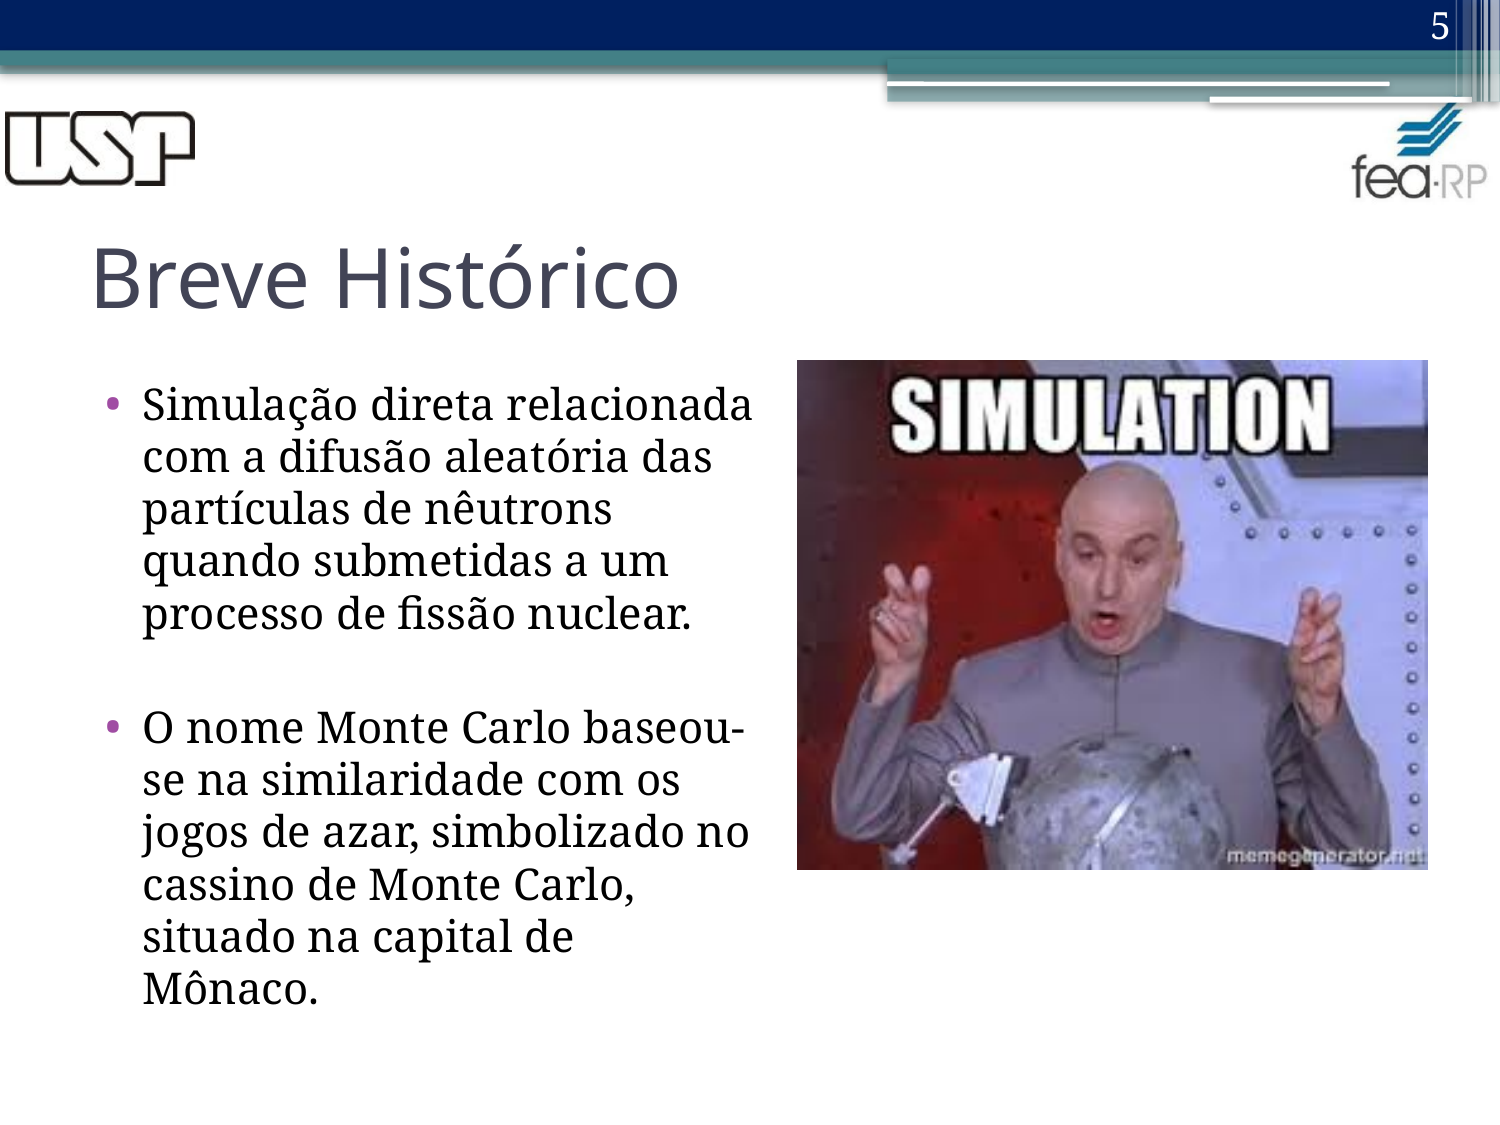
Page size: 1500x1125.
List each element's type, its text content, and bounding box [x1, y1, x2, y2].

picture [796, 360, 1428, 870]
picture [1343, 102, 1500, 227]
slide_number 5 [1341, 0, 1466, 61]
list Simulação direta relacionada com a difusão aleatória das partículas de nêutrons quando submetidas a um processo de fissão nuclear. O nome Monte Carlo baseou-se na similaridade com os jogos de azar, simbolizado no cassino de Monte Carlo, situado na capital de Mônaco. [75, 368, 774, 1079]
picture [5, 111, 195, 186]
title Breve Histórico [75, 187, 1425, 363]
